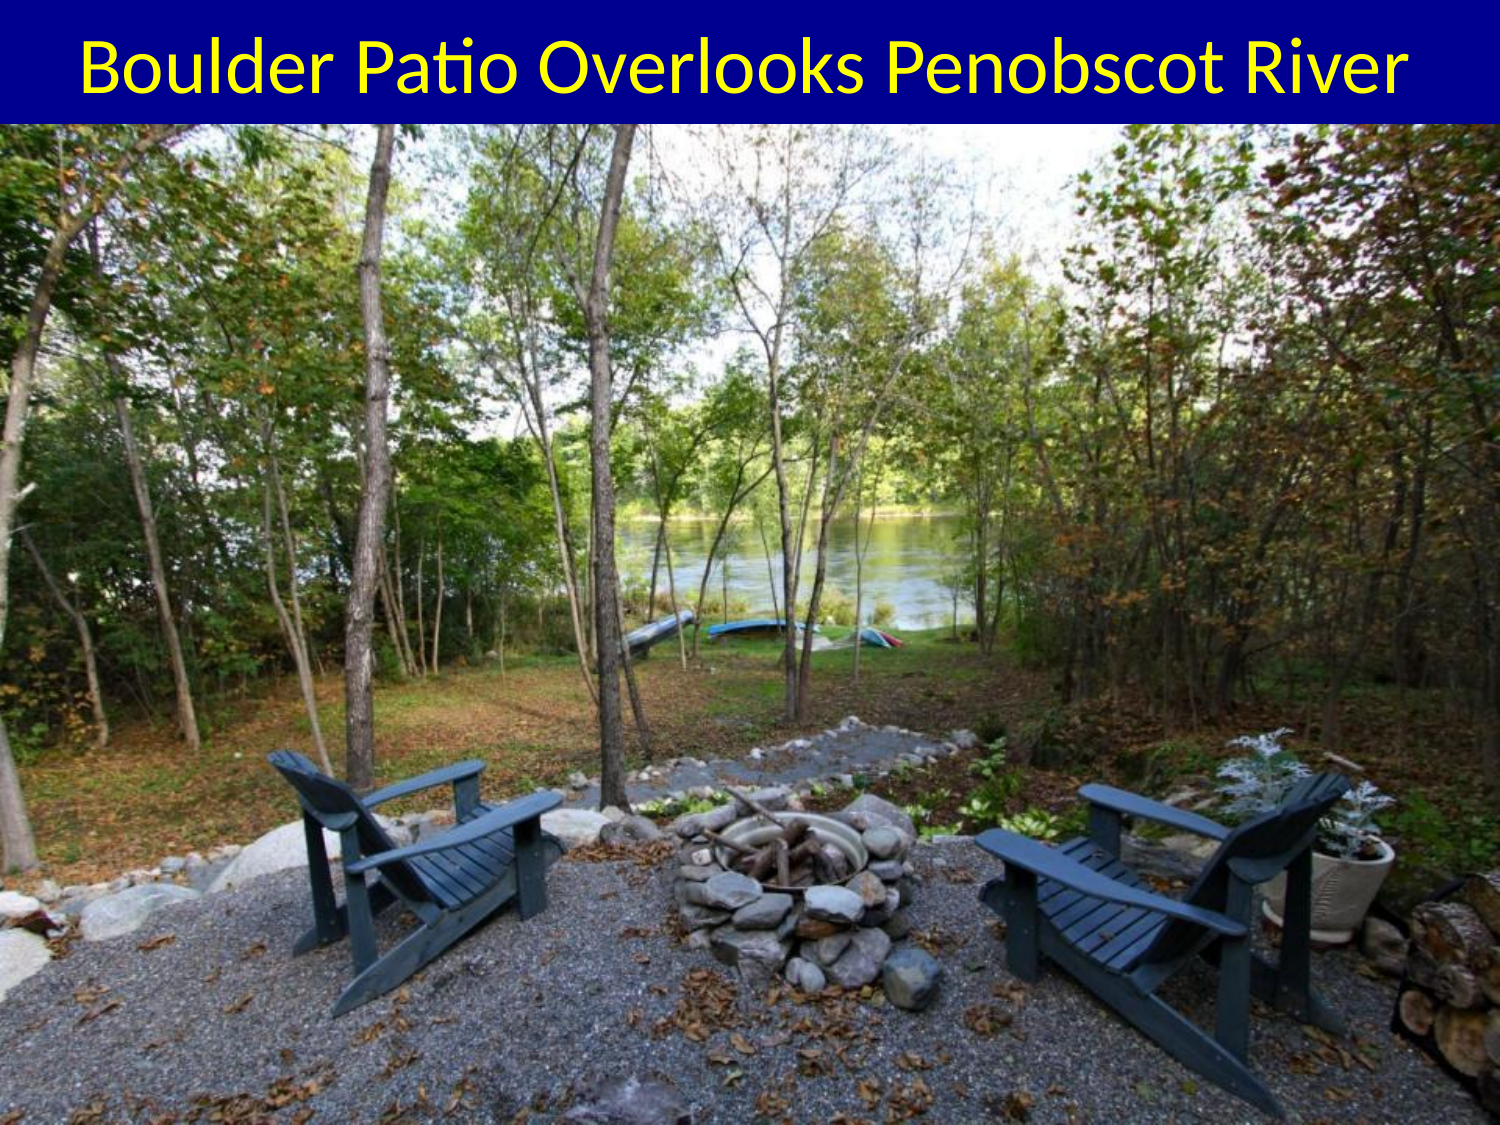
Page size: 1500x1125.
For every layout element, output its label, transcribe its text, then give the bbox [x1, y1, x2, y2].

picture [0, 124, 1500, 1125]
title Boulder Patio Overlooks Penobscot River [26, 0, 1464, 123]
